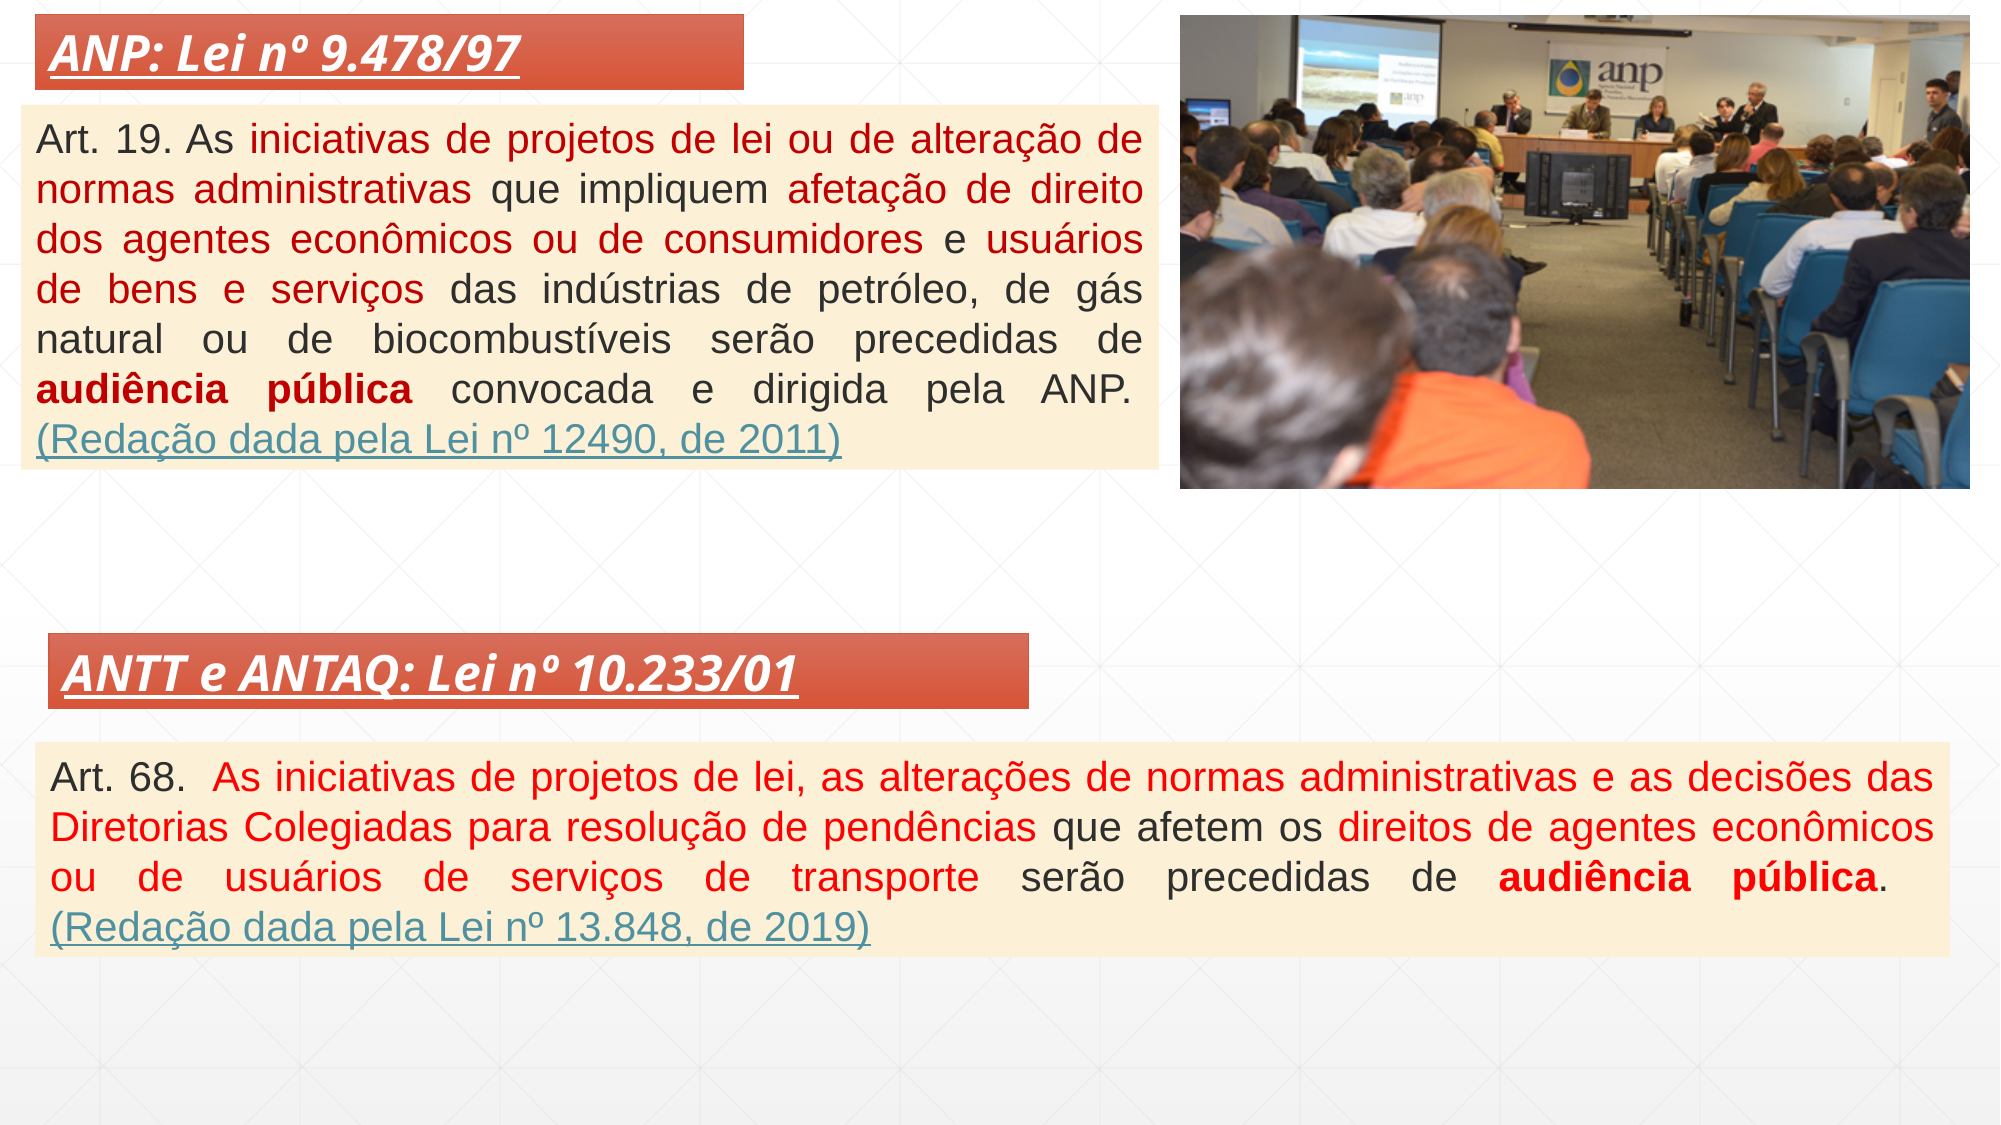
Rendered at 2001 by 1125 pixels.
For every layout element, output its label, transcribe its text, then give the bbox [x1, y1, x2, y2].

picture [1180, 15, 1970, 489]
text_box ANTT e ANTAQ: Lei nº 10.233/01 [48, 633, 1029, 709]
text_box Art. 19. As iniciativas de projetos de lei ou de alteração de normas administrativas que impliquem afetação de direito dos agentes econômicos ou de consumidores e usuários de bens e serviços das indústrias de petróleo, de gás natural ou de biocombustíveis serão precedidas de audiência pública convocada e dirigida pela ANP. (Redação dada pela Lei nº 12490, de 2011) [21, 104, 1159, 470]
text_box Art. 68. As iniciativas de projetos de lei, as alterações de normas administrativas e as decisões das Diretorias Colegiadas para resolução de pendências que afetem os direitos de agentes econômicos ou de usuários de serviços de transporte serão precedidas de audiência pública. (Redação dada pela Lei nº 13.848, de 2019) [35, 742, 1950, 957]
text_box ANP: Lei nº 9.478/97 [35, 14, 744, 90]
